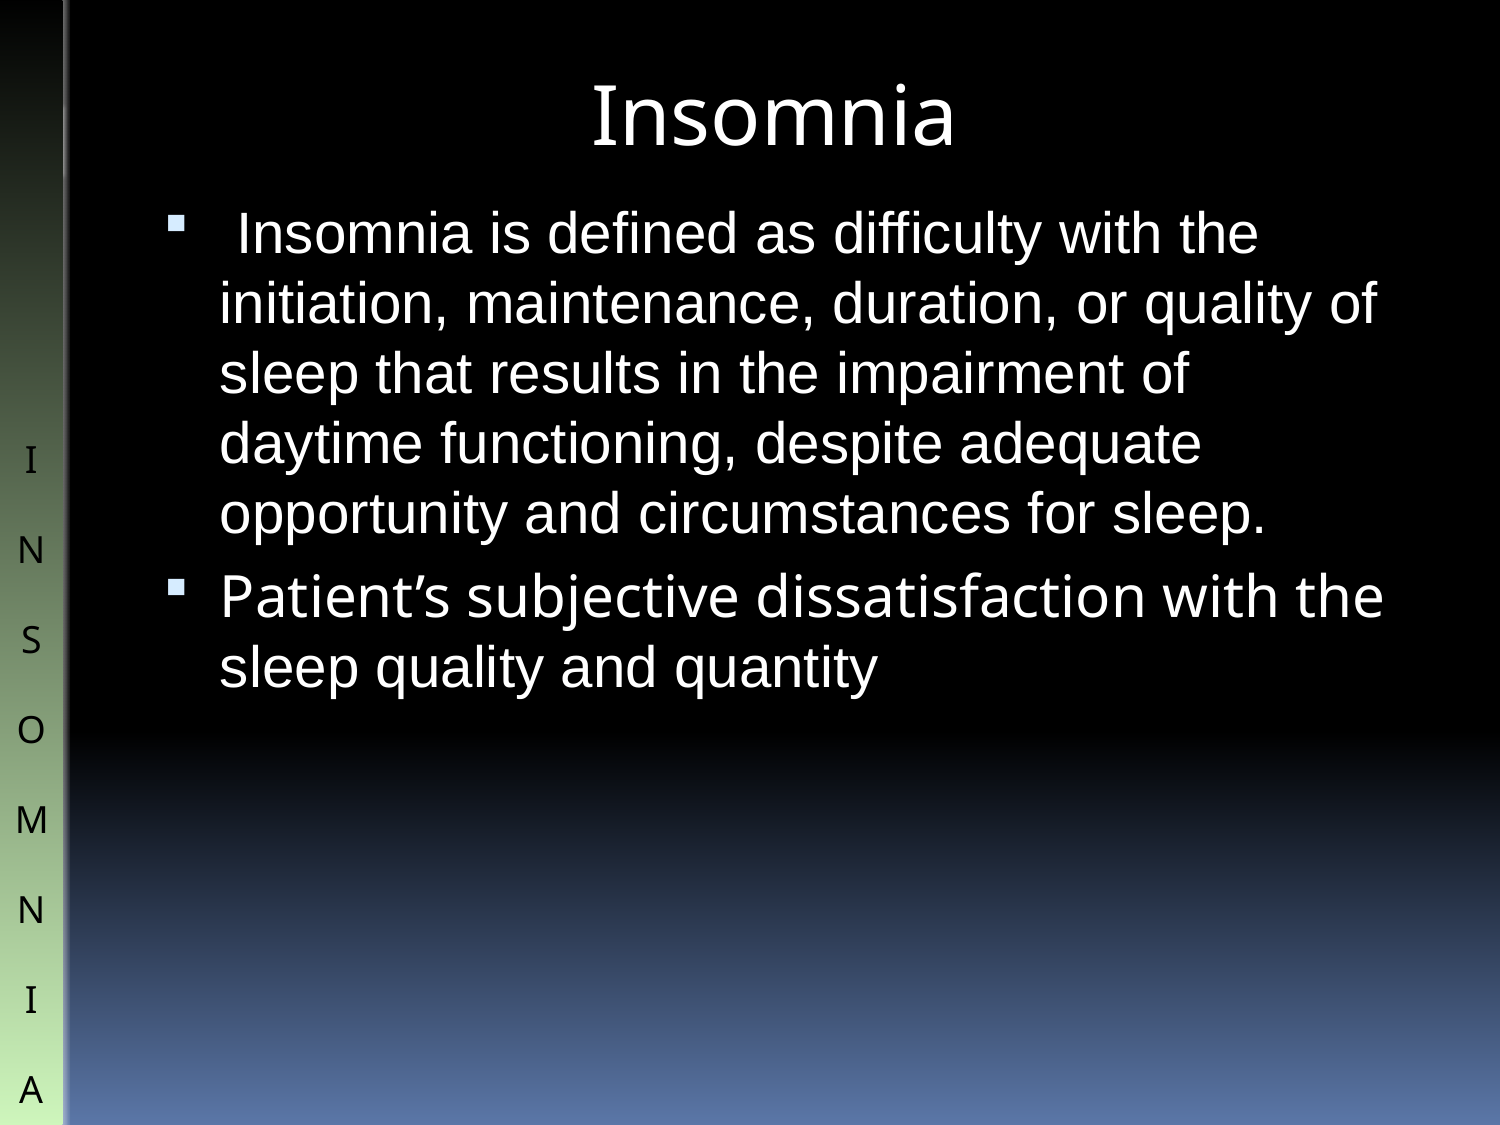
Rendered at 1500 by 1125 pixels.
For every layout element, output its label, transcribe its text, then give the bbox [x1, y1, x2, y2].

text_box I N S O M N I A [0, 428, 63, 1119]
list Insomnia is defined as difficulty with the initiation, maintenance, duration, or quality of sleep that results in the impairment of daytime functioning, despite adequate opportunity and circumstances for sleep. Patient’s subjective dissatisfaction with the sleep quality and quantity [137, 187, 1426, 1001]
text_box Insomnia [261, 61, 1289, 164]
text_box [0, 0, 64, 1125]
